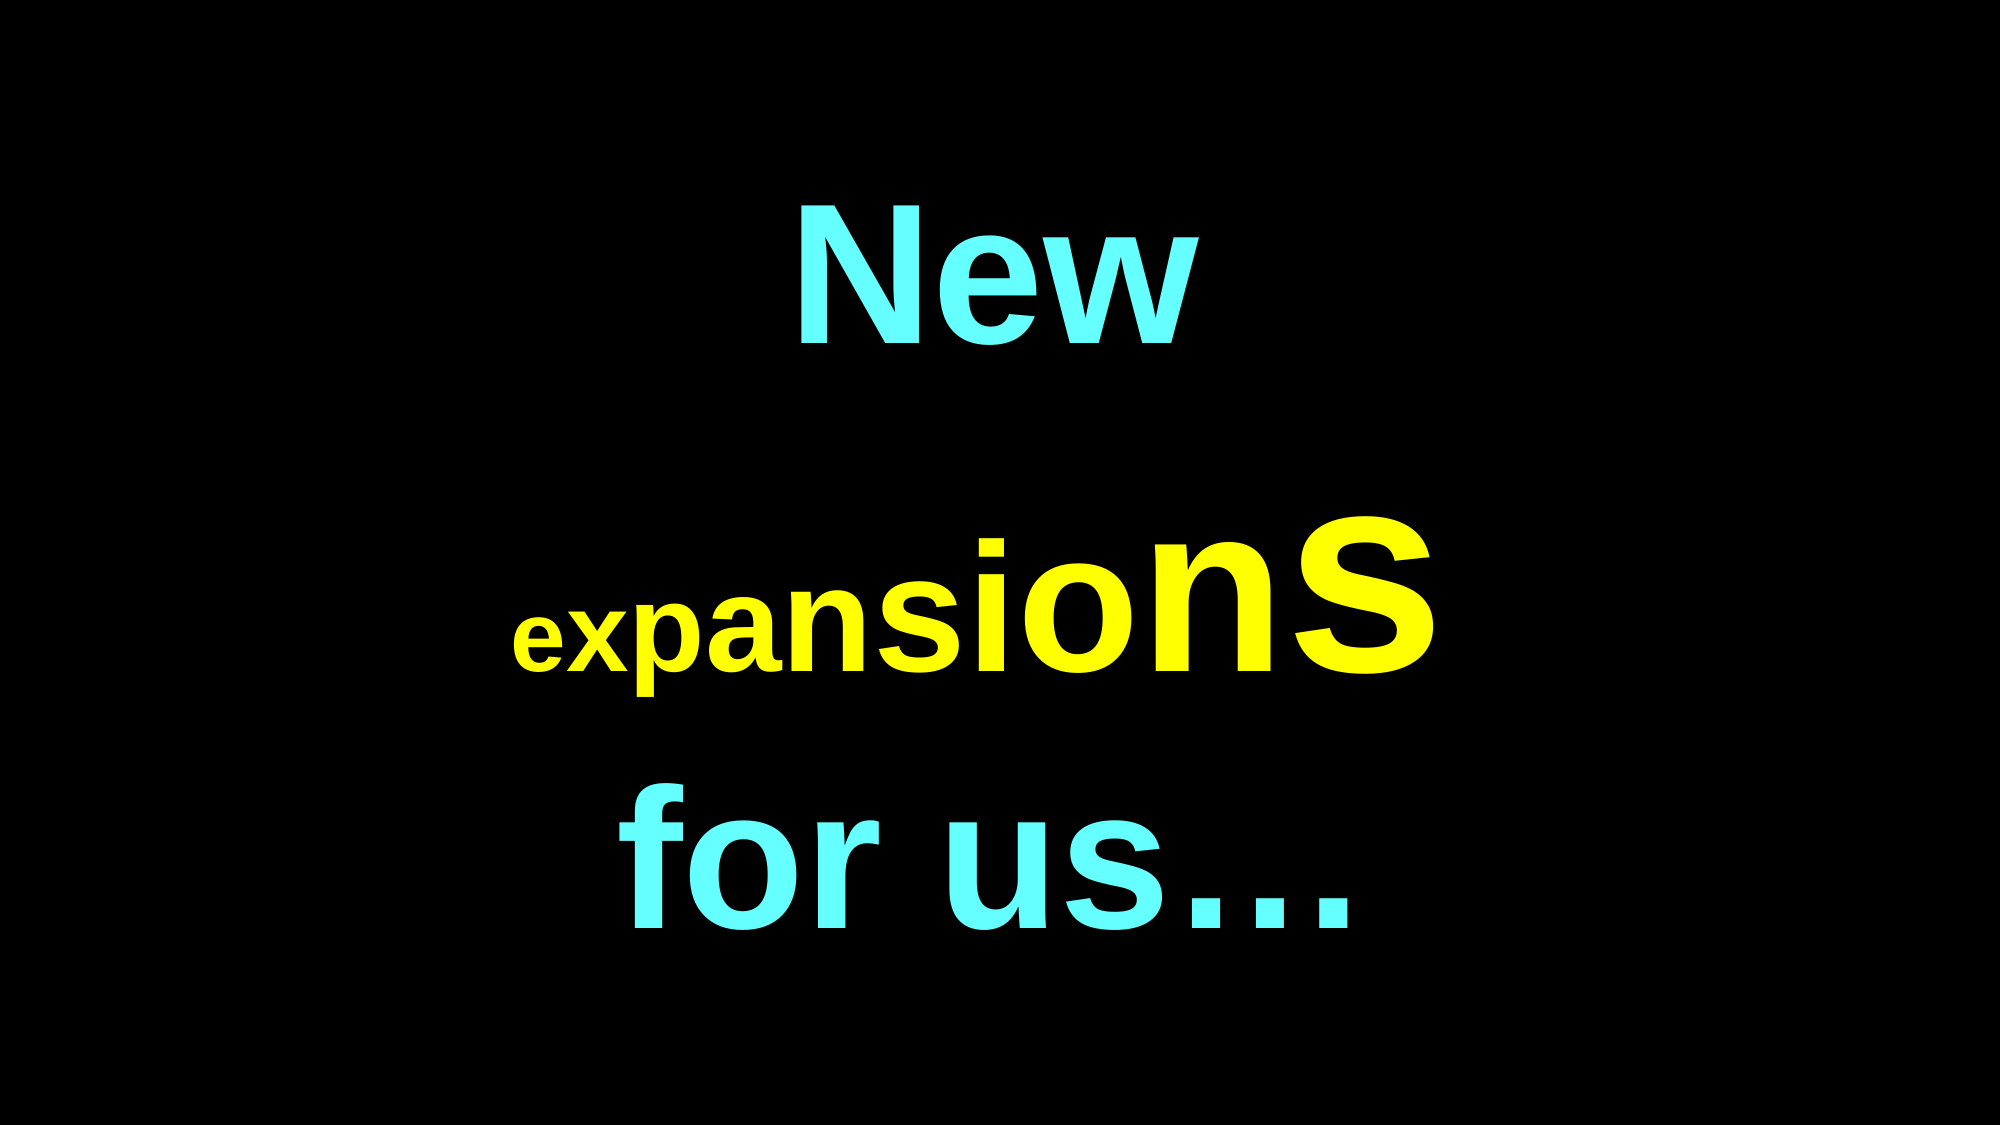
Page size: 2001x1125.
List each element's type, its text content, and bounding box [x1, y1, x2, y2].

title New expansions for us… [437, 112, 1550, 1000]
